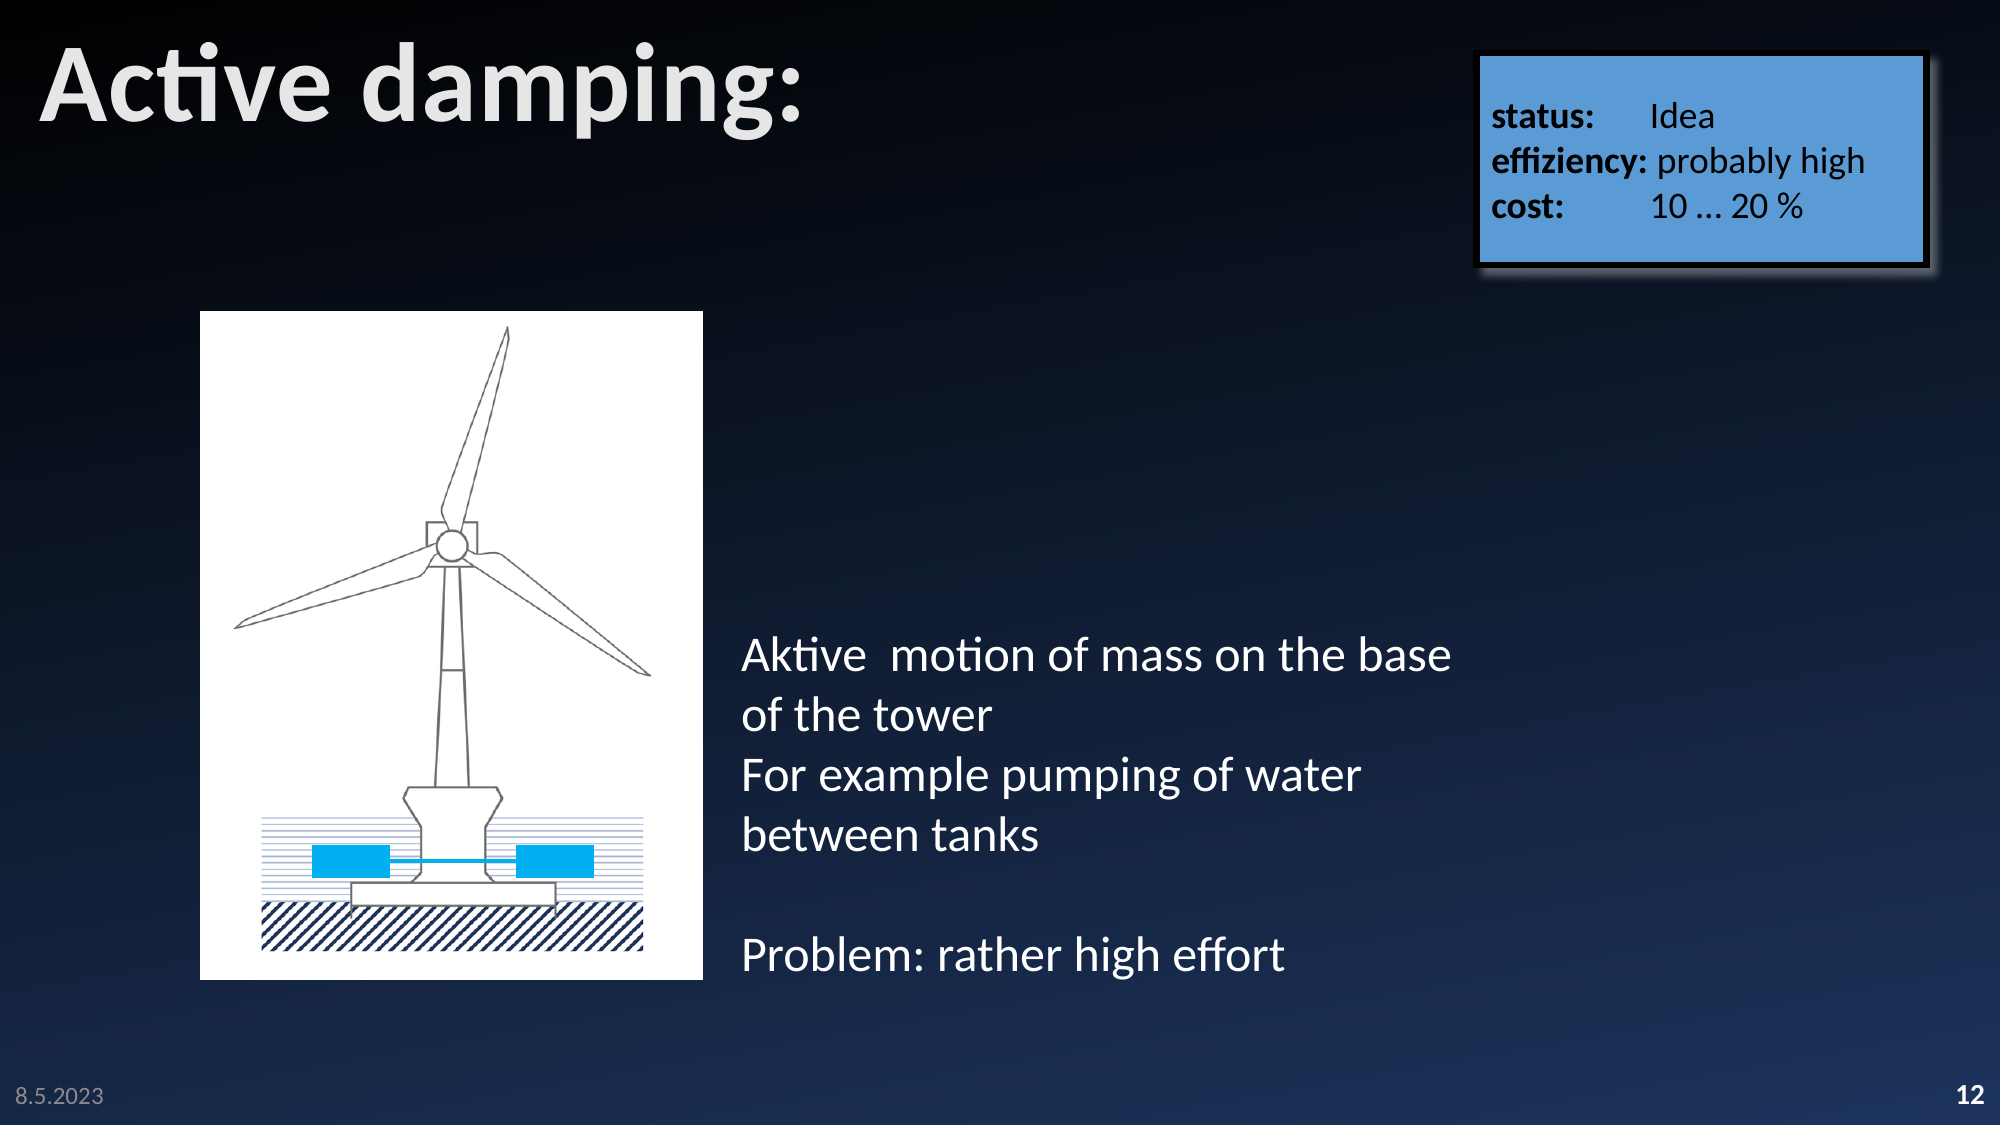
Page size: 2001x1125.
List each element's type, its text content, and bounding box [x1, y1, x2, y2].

picture [200, 311, 703, 980]
slide_number 12 [1550, 1062, 2000, 1123]
text_box Aktive motion of mass on the base of the tower For example pumping of water between tanks Problem: rather high effort [726, 614, 1505, 989]
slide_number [0, 1065, 450, 1125]
text_box status: Idea effiziency: probably high cost: 10 … 20 % [1476, 52, 1928, 266]
text_box Active damping: [24, 1, 824, 152]
